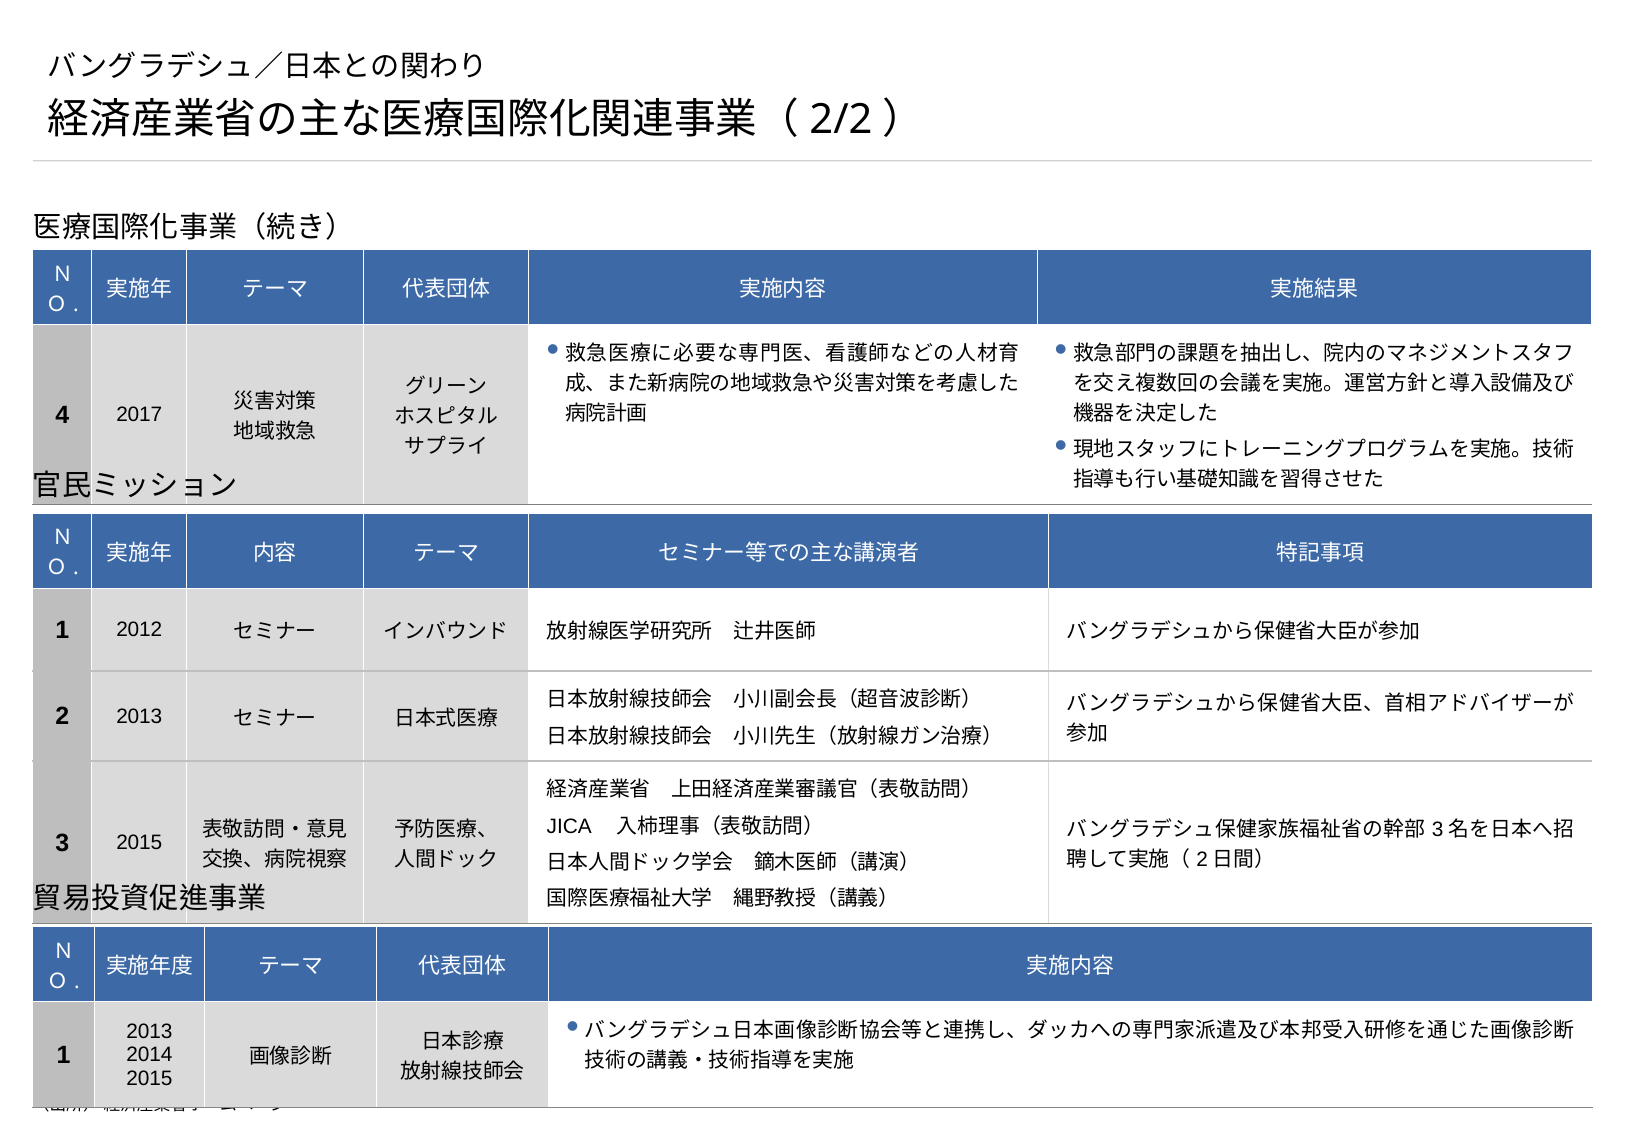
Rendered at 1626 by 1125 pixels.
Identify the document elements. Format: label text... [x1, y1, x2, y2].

text_box 医療国際化事業（続き） [32, 196, 1593, 256]
table_cell 予防医療、 人間ドック [364, 762, 528, 867]
table_cell 放射線医学研究所 辻井医師 [529, 589, 1048, 670]
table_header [377, 927, 548, 1001]
table_header テーマ [364, 514, 528, 588]
table_header 実施年 [92, 514, 186, 588]
table_header ＮＯ. [33, 927, 94, 1001]
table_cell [377, 1002, 548, 1107]
table_cell バングラデシュから保健省大臣、首相アドバイザーが参加 [1049, 672, 1592, 760]
table_cell 日本放射線技師会 小川副会長（超音波診断） 日本放射線技師会 小川先生（放射線ガン治療） [529, 672, 1048, 760]
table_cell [33, 1002, 94, 1107]
table_header 実施結果 [1038, 256, 1591, 324]
table_cell グリーン ホスピタル サプライ [364, 325, 528, 454]
table_cell 2012 [92, 589, 186, 670]
list 経済産業省の主な医療国際化関連事業（2/2） [32, 90, 1593, 149]
text_box 官民ミッション [32, 454, 1593, 514]
text_box （出所） 経済産業省ホームページ [32, 1108, 1451, 1118]
table_header 代表団体 [364, 256, 528, 324]
table_header 特記事項 [1049, 514, 1592, 588]
table_cell バングラデシュ保健家族福祉省の幹部3名を日本へ招聘して実施（2日間） [1049, 762, 1592, 867]
table_header ＮＯ. [33, 514, 91, 588]
table_header ＮＯ. [33, 256, 91, 324]
table_cell バングラデシュから保健省大臣が参加 [1049, 589, 1592, 670]
table_header セミナー等での主な講演者 [529, 514, 1048, 588]
table_cell 災害対策 地域救急 [187, 325, 363, 454]
table_cell 救急部門の課題を抽出し、院内のマネジメントスタフを交え複数回の会議を実施。運営方針と導入設備及び機器を決定した 現地スタッフにトレーニングプログラムを実施。技術指導も行い基礎知識を習得させた [1037, 325, 1591, 454]
table_cell 日本式医療 [364, 672, 528, 760]
table_cell 4 [33, 325, 91, 454]
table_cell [549, 1002, 1592, 1107]
text_box 貿易投資促進事業 [32, 867, 1593, 926]
table_cell セミナー [187, 589, 363, 670]
table_cell 2013 [92, 672, 186, 760]
table_cell インバウンド [364, 589, 528, 670]
table_cell 1 [33, 589, 91, 670]
table_cell 2 [33, 672, 91, 760]
table_cell 救急医療に必要な専門医、看護師などの人材育成、また新病院の地域救急や災害対策を考慮した病院計画 [529, 325, 1037, 454]
table_cell セミナー [187, 672, 363, 760]
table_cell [205, 1002, 376, 1107]
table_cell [95, 1002, 204, 1107]
table_header 実施年 [92, 256, 186, 324]
table_header 実施内容 [529, 256, 1037, 324]
table_cell 3 [33, 762, 91, 867]
table_header 実施年度 [95, 927, 204, 1001]
table_header テーマ [187, 256, 363, 324]
table_cell 表敬訪問・意見交換、病院視察 [187, 762, 363, 867]
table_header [549, 927, 1592, 1001]
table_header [205, 927, 376, 1001]
table_cell 経済産業省 上田経済産業審議官（表敬訪問） JICA 入柿理事（表敬訪問） 日本人間ドック学会 鏑木医師（講演） 国際医療福祉大学 縄野教授（講義） [529, 762, 1048, 867]
title バングラデシュ／日本との関わり [32, 30, 1593, 90]
table_cell 2017 [92, 325, 186, 454]
table_header 内容 [187, 514, 363, 588]
table_cell 2015 [92, 762, 186, 867]
